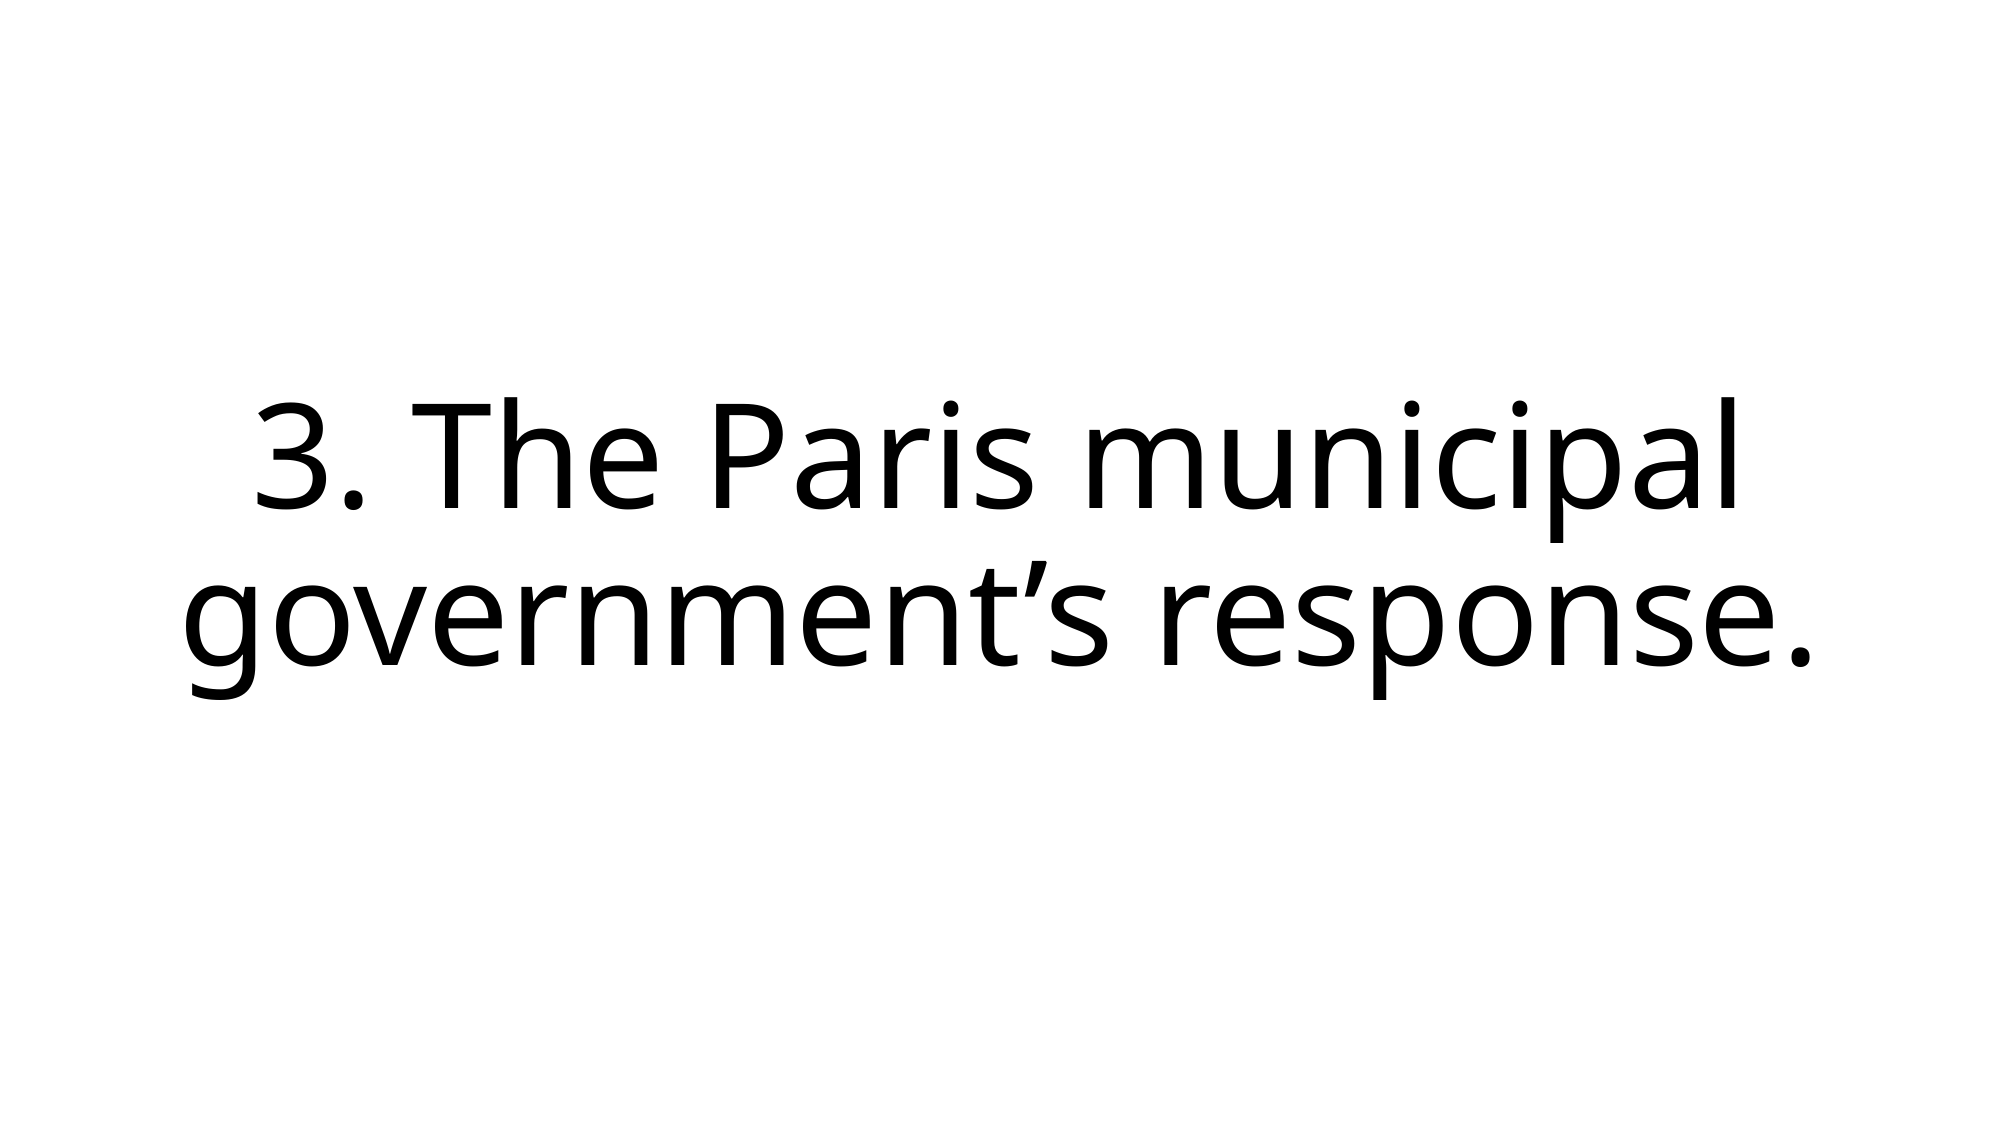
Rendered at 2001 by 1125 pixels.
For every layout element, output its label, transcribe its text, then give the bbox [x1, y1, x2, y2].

text_box 3. The Paris municipal government’s response. [137, 59, 1863, 1020]
